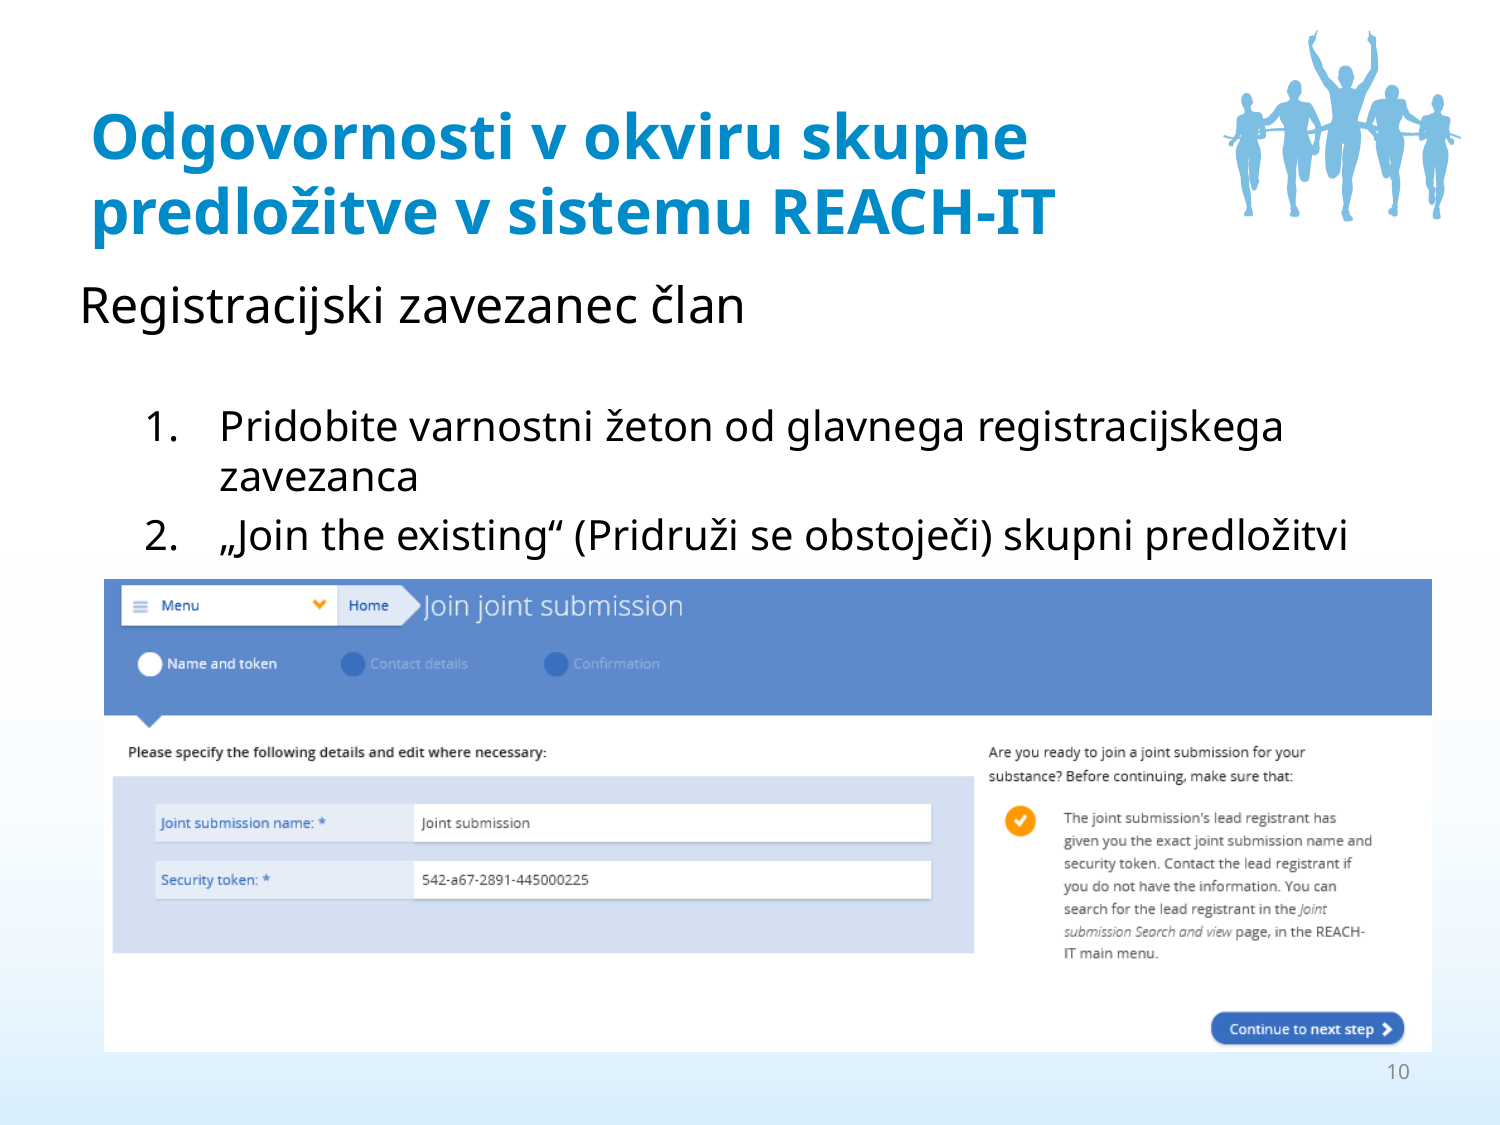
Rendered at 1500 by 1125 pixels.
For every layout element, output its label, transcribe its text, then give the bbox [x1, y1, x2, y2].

title Odgovornosti v okviru skupne predložitve v sistemu REACH-IT [75, 78, 1211, 265]
list Registracijski zavezanec član Pridobite varnostni žeton od glavnega registracijskega zavezanca „Join the existing“ (Pridruži se obstoječi) skupni predložitvi [64, 265, 1472, 895]
slide_number 10 [1074, 1060, 1425, 1103]
picture [0, 0, 1500, 1125]
